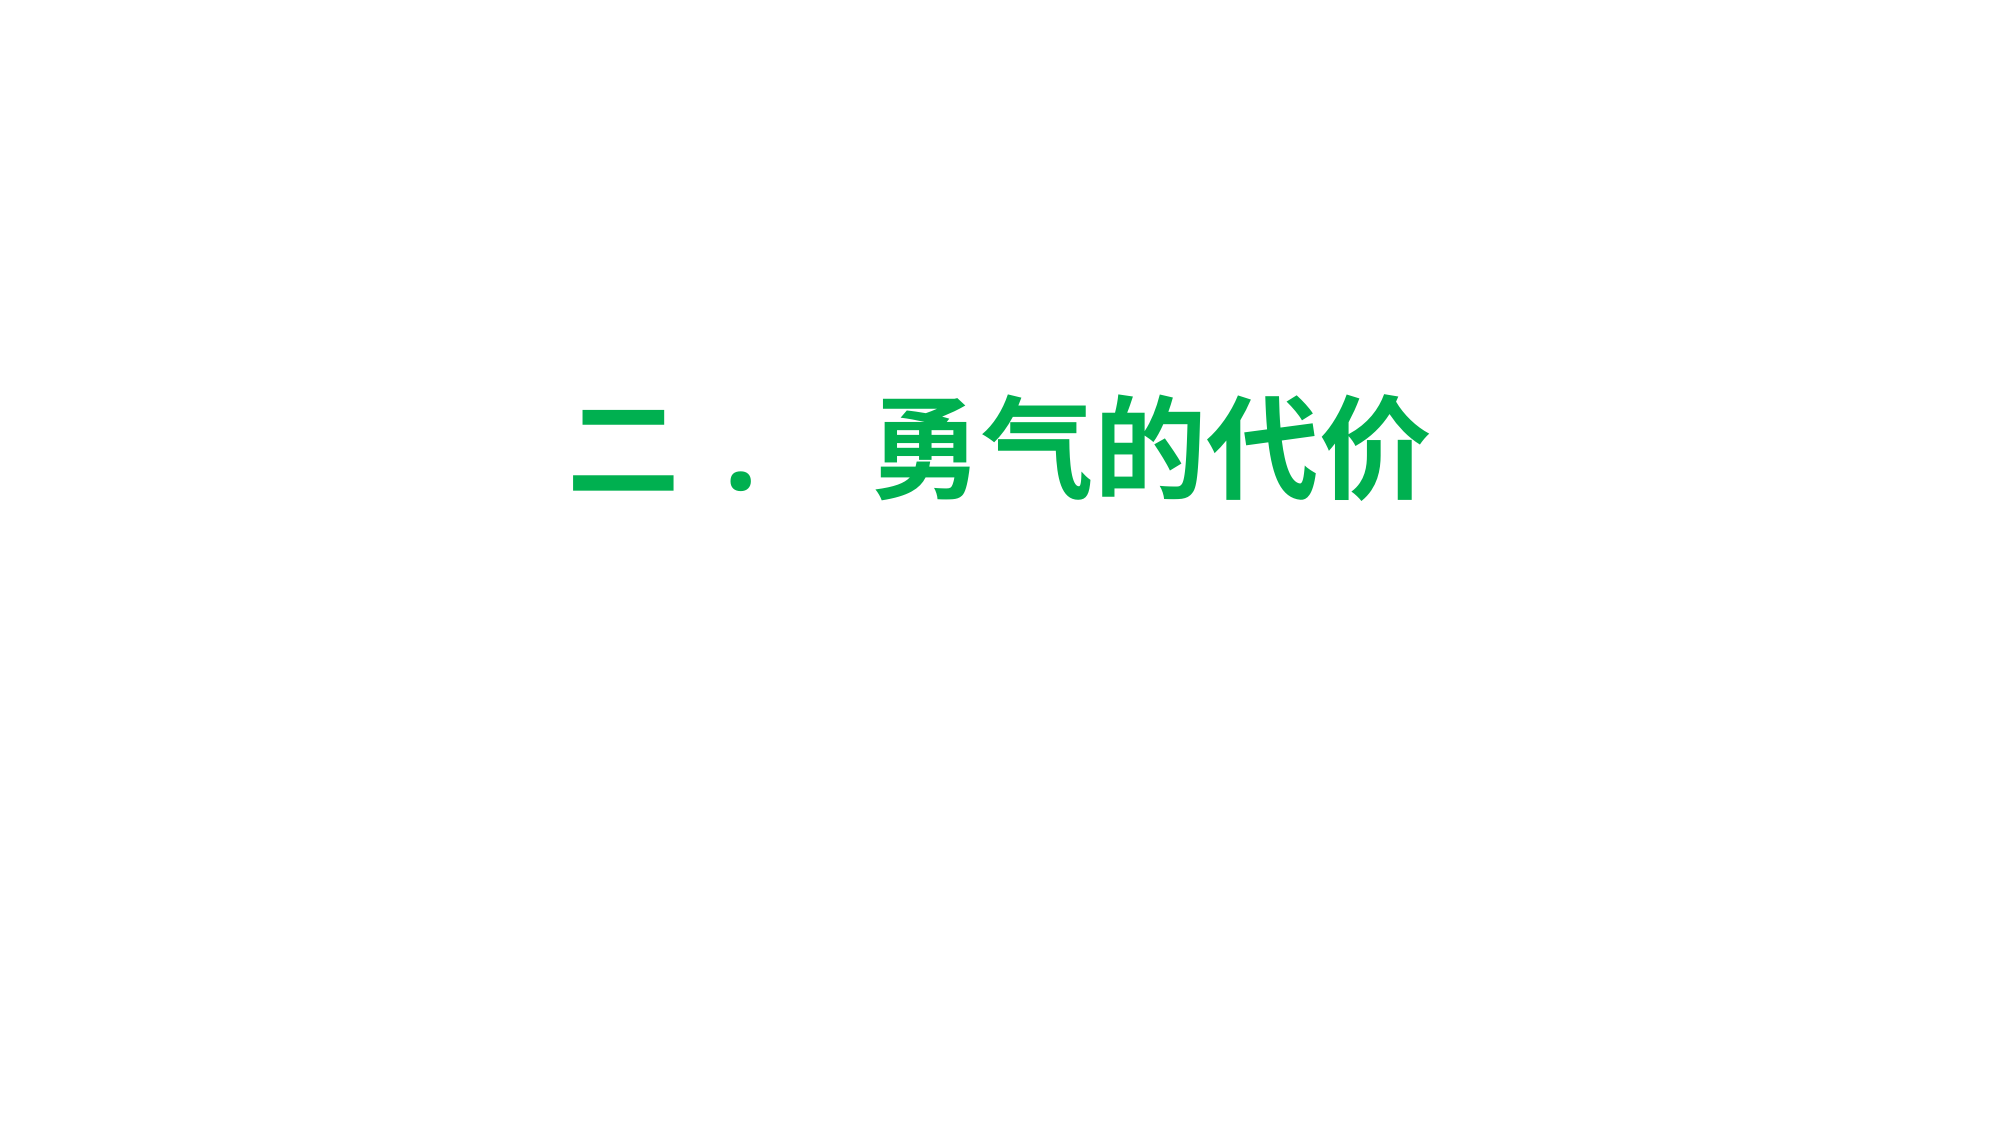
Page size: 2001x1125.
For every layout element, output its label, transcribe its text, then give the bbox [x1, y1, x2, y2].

title 二. 勇气的代价 [137, 345, 1863, 563]
